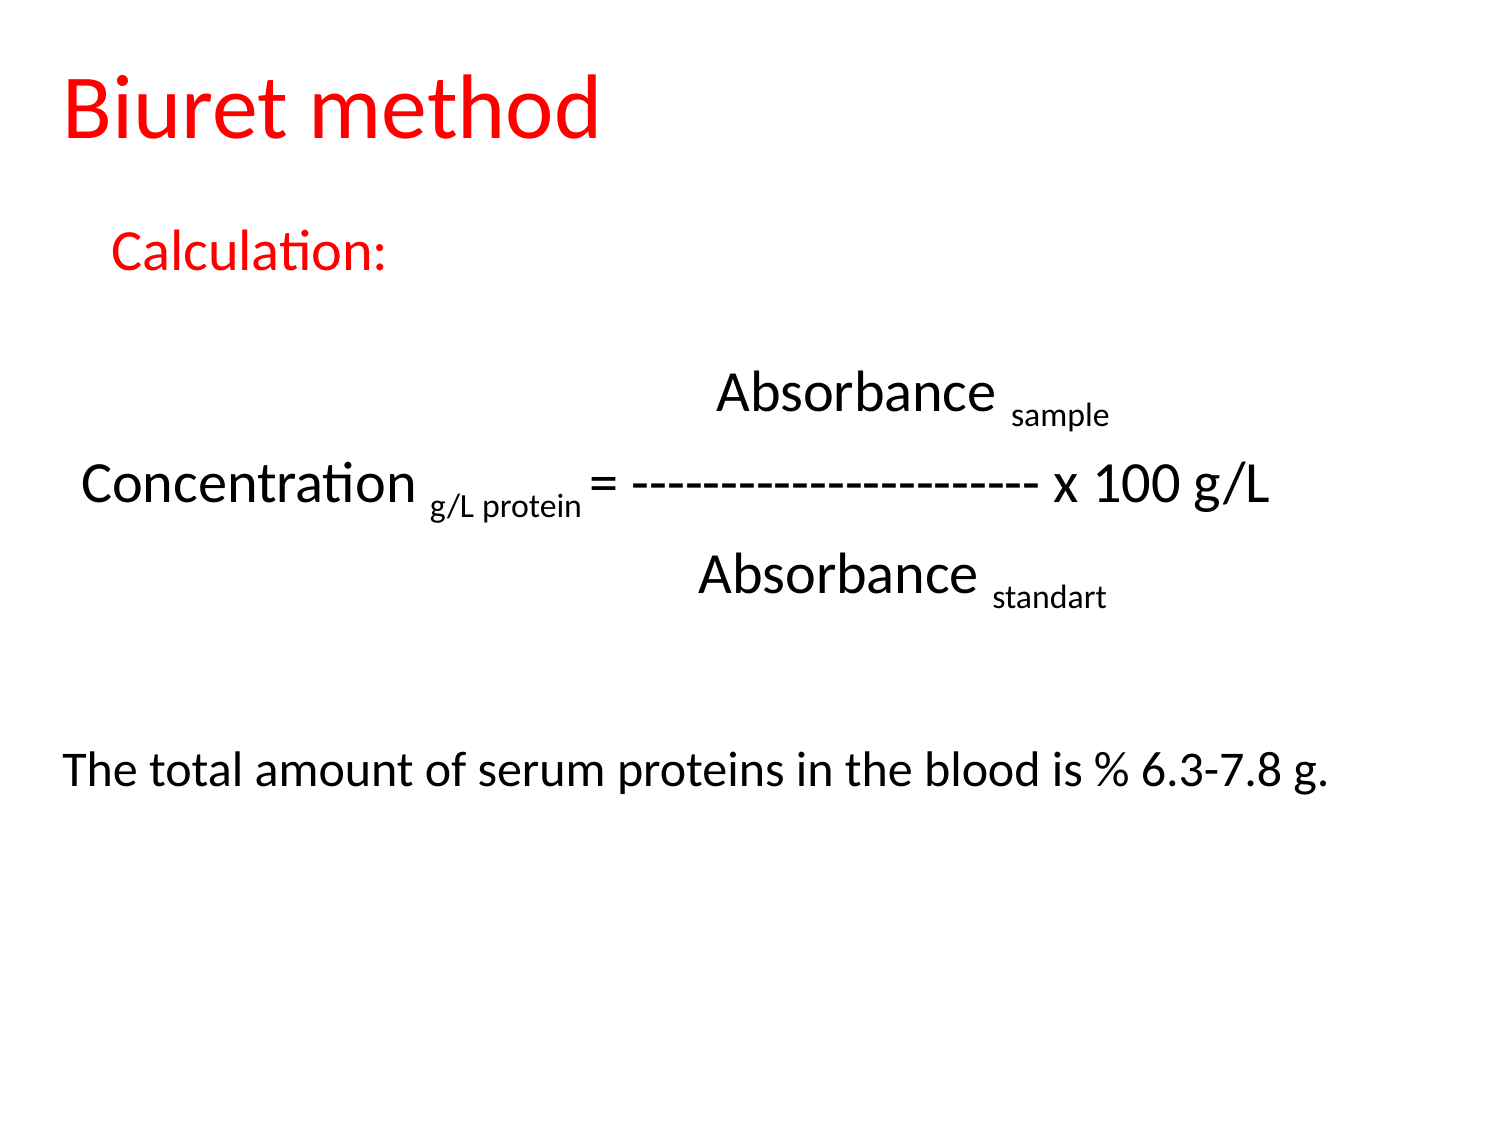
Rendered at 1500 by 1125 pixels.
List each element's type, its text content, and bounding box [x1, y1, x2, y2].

list Calculation: Absorbance sample Concentration g/L protein = ----------------------- x 100 g/L Absorbance standart The total amount of serum proteins in the blood is % 6.3-7.8 g. [47, 195, 1441, 1014]
title Biuret method [47, 7, 1298, 195]
